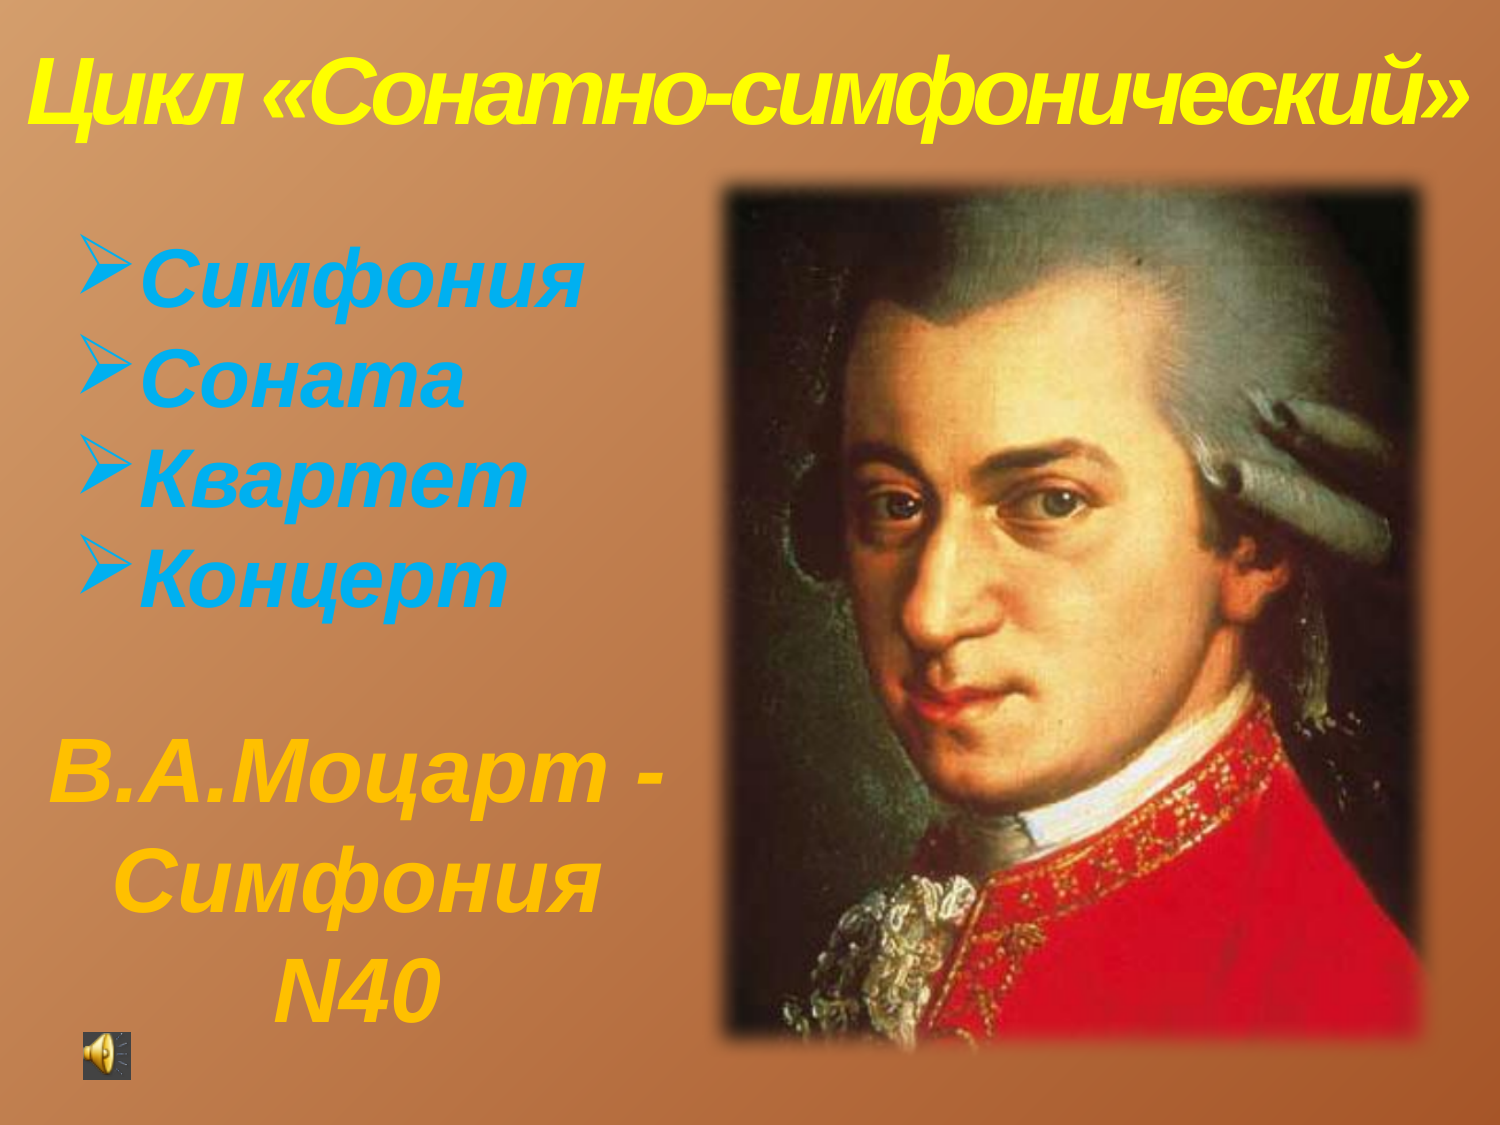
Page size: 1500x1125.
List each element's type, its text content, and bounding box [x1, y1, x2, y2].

text_box Симфония Соната Квартет Концерт [58, 217, 697, 632]
picture [702, 165, 1443, 1060]
text_box В.А.Моцарт - Симфония N40 [0, 703, 697, 1048]
text_box Цикл «Сонатно-симфонический» [11, 21, 1489, 151]
picture [81, 1031, 133, 1082]
